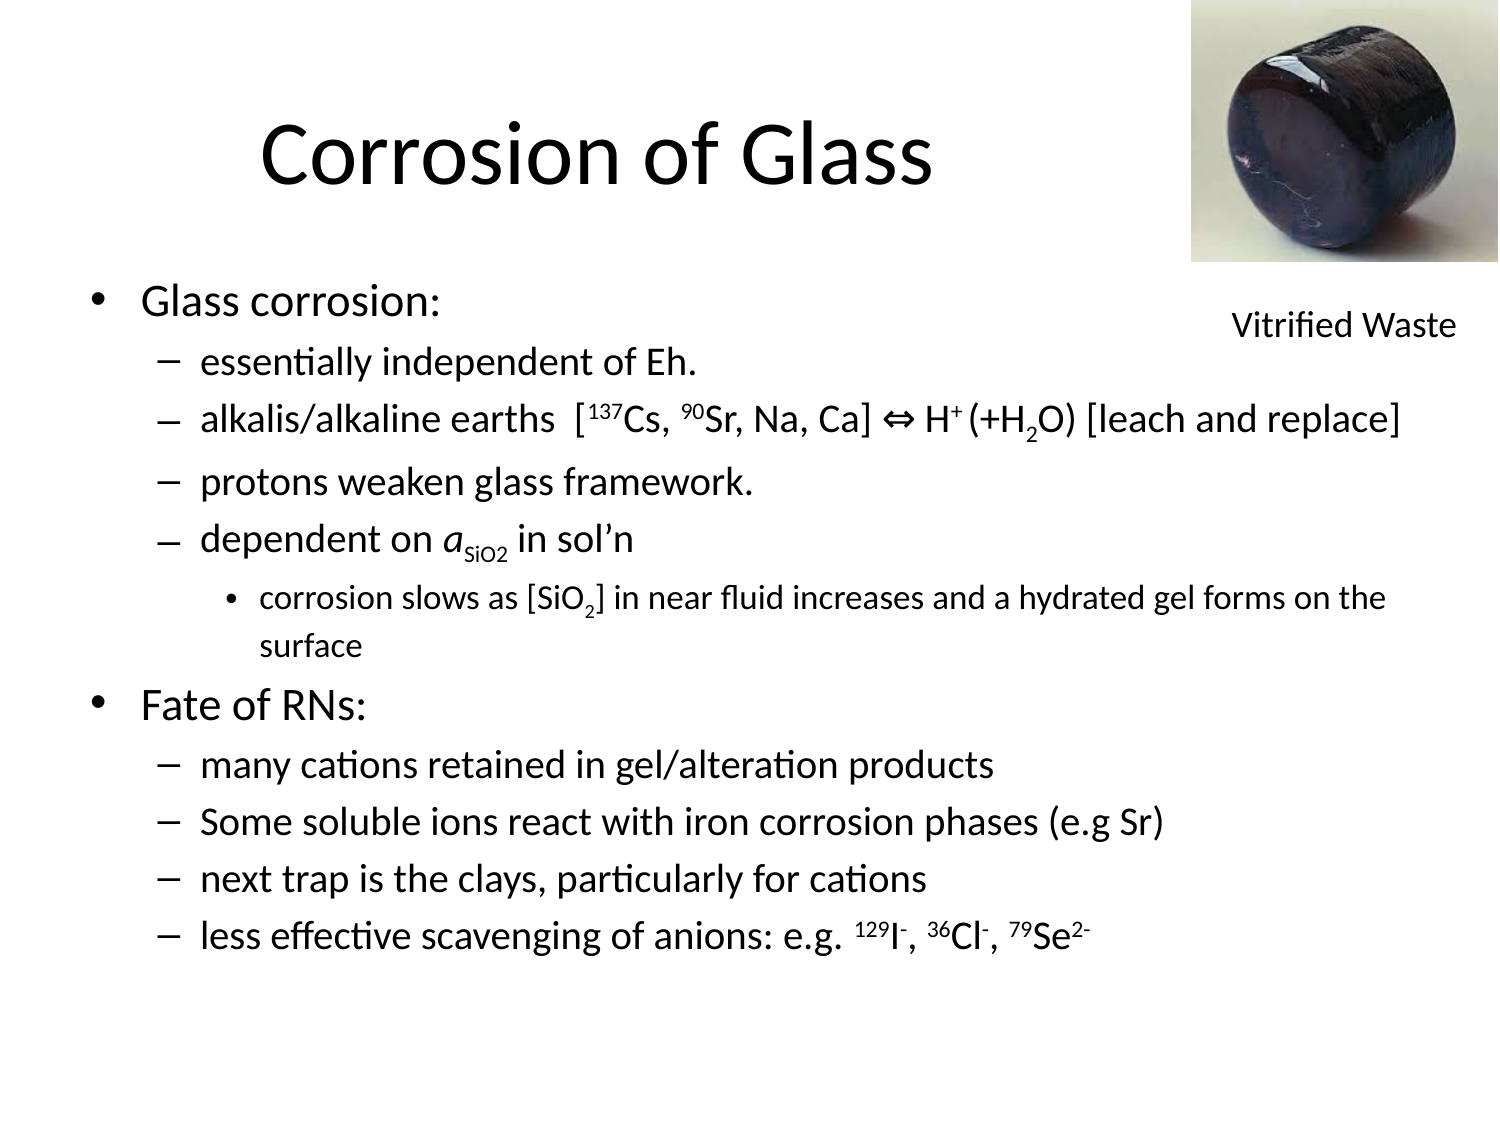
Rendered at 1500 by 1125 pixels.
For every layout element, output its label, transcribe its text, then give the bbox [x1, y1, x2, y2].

list Glass corrosion: essentially independent of Eh. alkalis/alkaline earths [137Cs, 90Sr, Na, Ca] ⇔ H+ (+H2O) [leach and replace] protons weaken glass framework. dependent on aSiO2 in sol’n corrosion slows as [SiO2] in near fluid increases and a hydrated gel forms on the surface Fate of RNs: many cations retained in gel/alteration products Some soluble ions react with iron corrosion phases (e.g Sr) next trap is the clays, particularly for cations less effective scavenging of anions: e.g. 129I-, 36Cl-, 79Se2- [75, 262, 1425, 1005]
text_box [1191, 0, 1498, 354]
title Corrosion of Glass [0, 54, 1186, 242]
